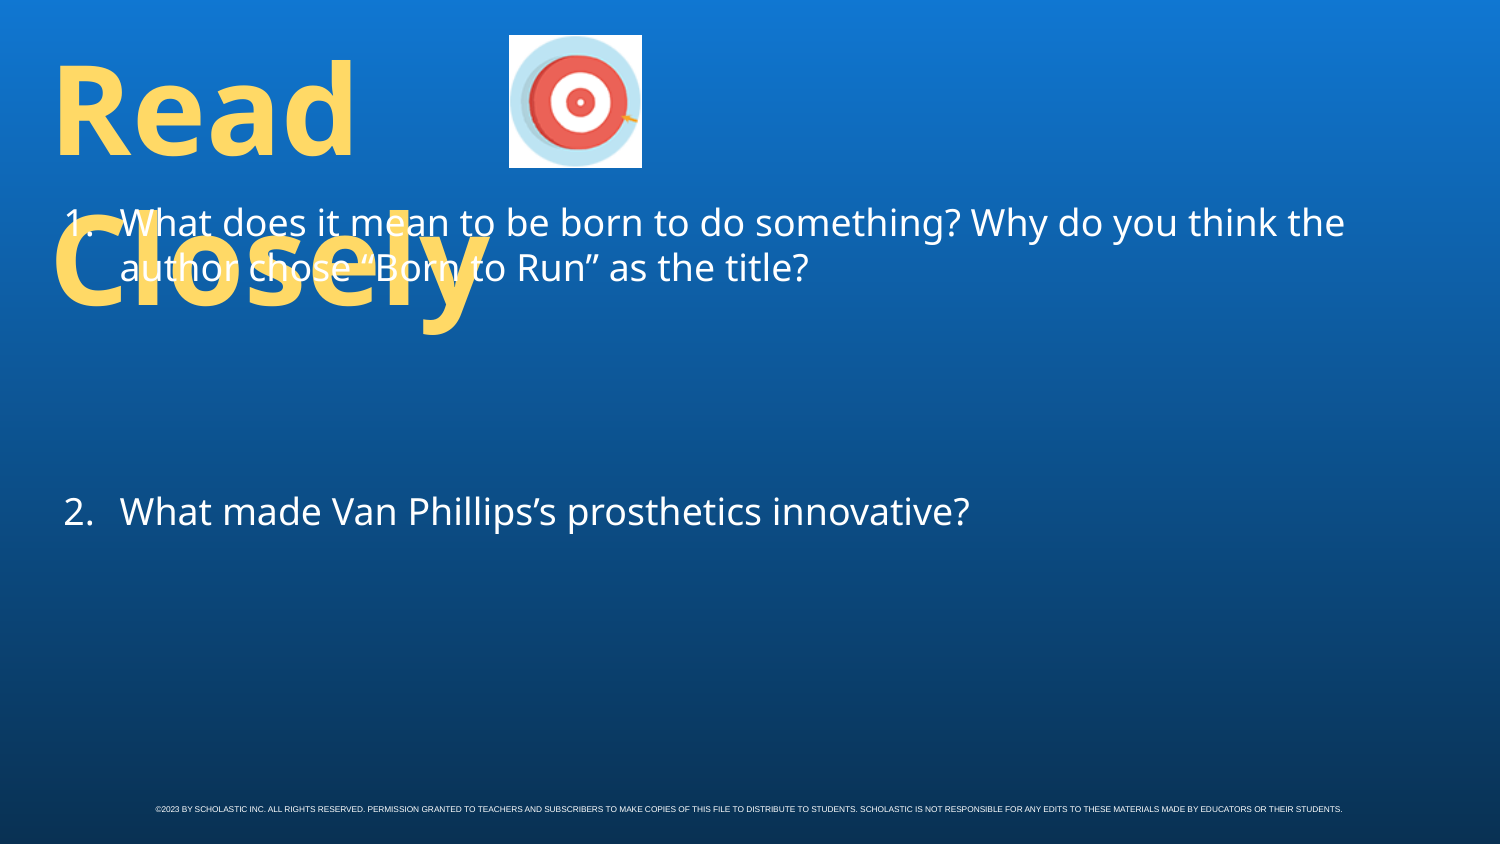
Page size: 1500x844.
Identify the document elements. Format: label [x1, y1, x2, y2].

picture [509, 35, 642, 168]
